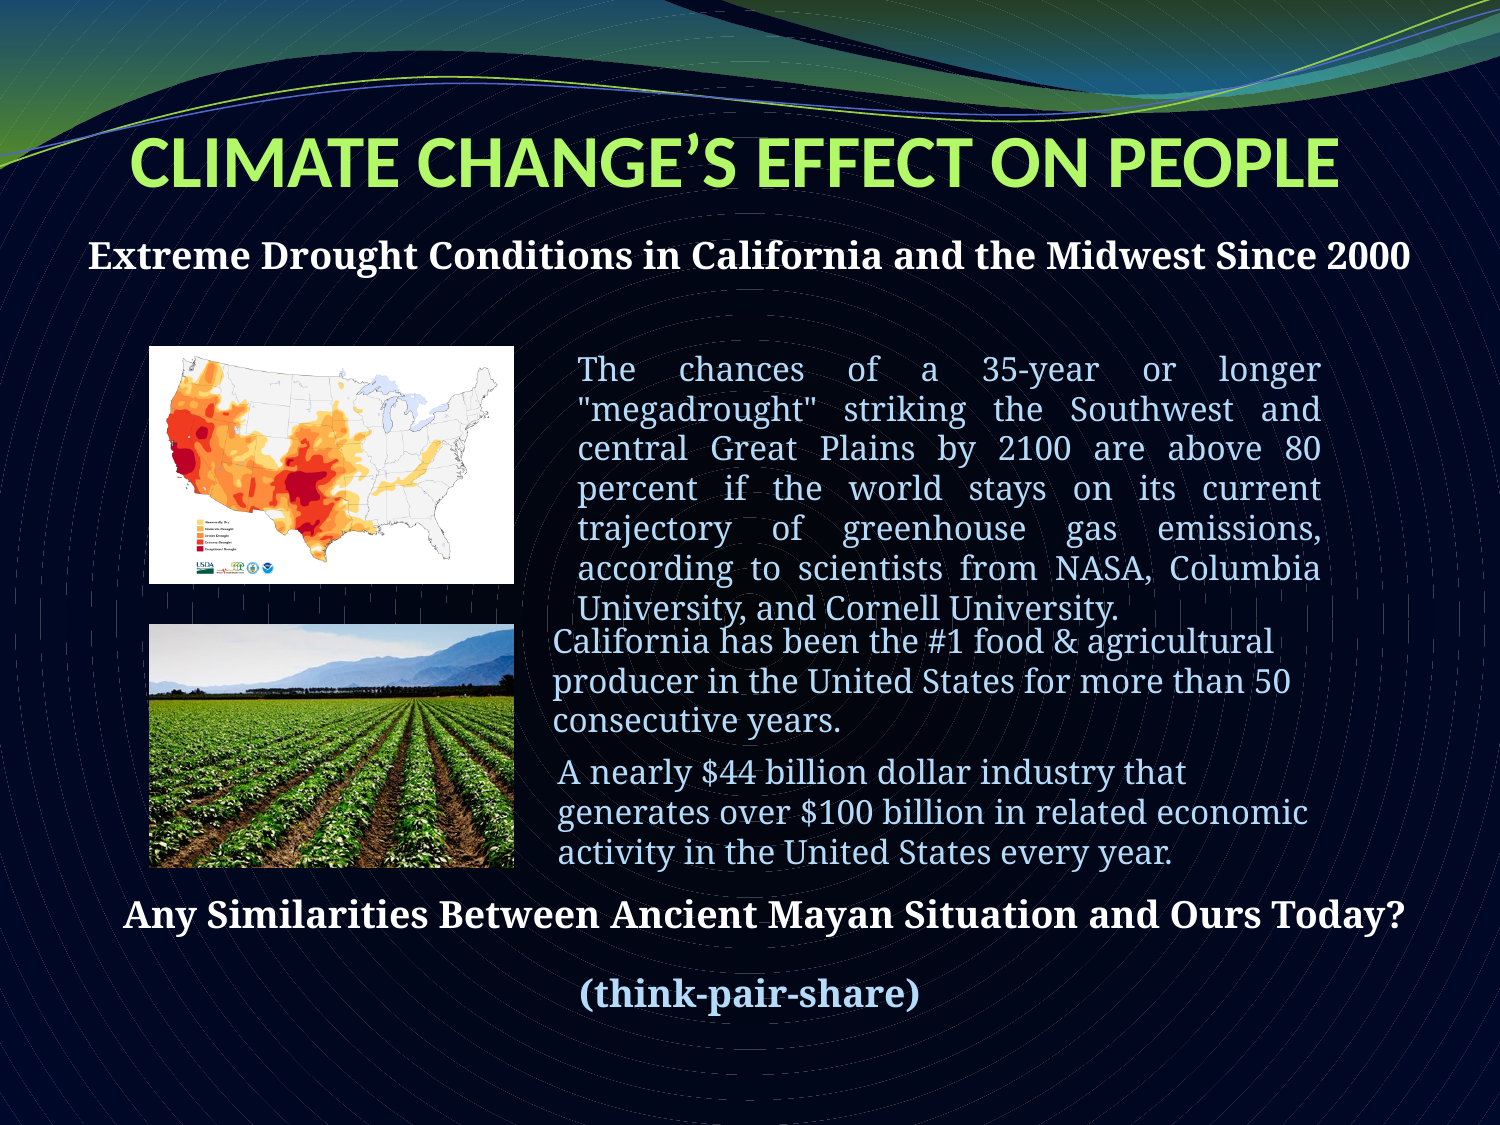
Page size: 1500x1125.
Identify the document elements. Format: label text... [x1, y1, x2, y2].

text_box The chances of a 35-year or longer "megadrought" striking the Southwest and central Great Plains by 2100 are above 80 percent if the world stays on its current trajectory of greenhouse gas emissions, according to scientists from NASA, Columbia University, and Cornell University. [562, 340, 1338, 612]
title CLIMATE CHANGE’S EFFECT ON PEOPLE [43, 112, 1450, 225]
text_box (think-pair-share) [374, 962, 1125, 1023]
picture [149, 624, 514, 868]
text_box Any Similarities Between Ancient Mayan Situation and Ours Today? [87, 883, 1463, 944]
text_box Extreme Drought Conditions in California and the Midwest Since 2000 [62, 224, 1438, 285]
picture [149, 346, 514, 584]
text_box A nearly $44 billion dollar industry that generates over $100 billion in related economic activity in the United States every year. [542, 743, 1338, 879]
text_box California has been the #1 food & agricultural producer in the United States for more than 50 consecutive years. [537, 612, 1350, 747]
